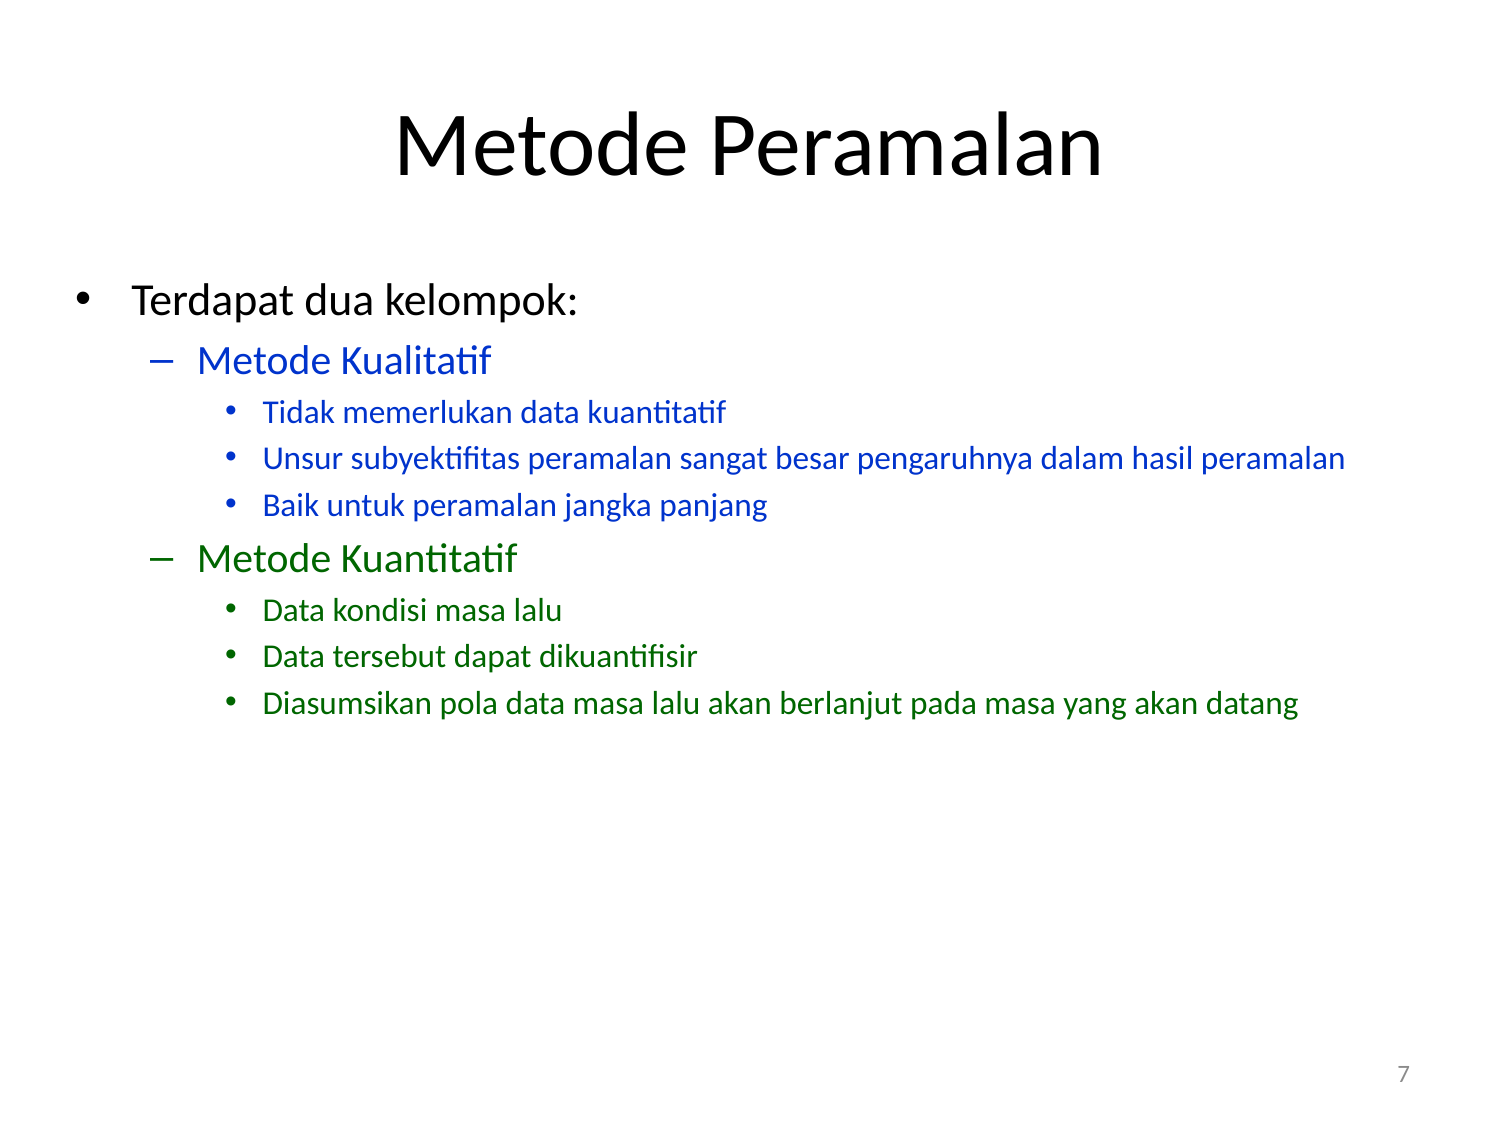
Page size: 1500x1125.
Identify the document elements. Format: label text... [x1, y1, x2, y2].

slide_number 7 [1074, 1042, 1425, 1103]
title Metode Peramalan [75, 45, 1425, 233]
text_box Terdapat dua kelompok: Metode Kualitatif Tidak memerlukan data kuantitatif Unsur subyektifitas peramalan sangat besar pengaruhnya dalam hasil peramalan Baik untuk peramalan jangka panjang Metode Kuantitatif Data kondisi masa lalu Data tersebut dapat dikuantifisir Diasumsikan pola data masa lalu akan berlanjut pada masa yang akan datang [75, 262, 1388, 1005]
